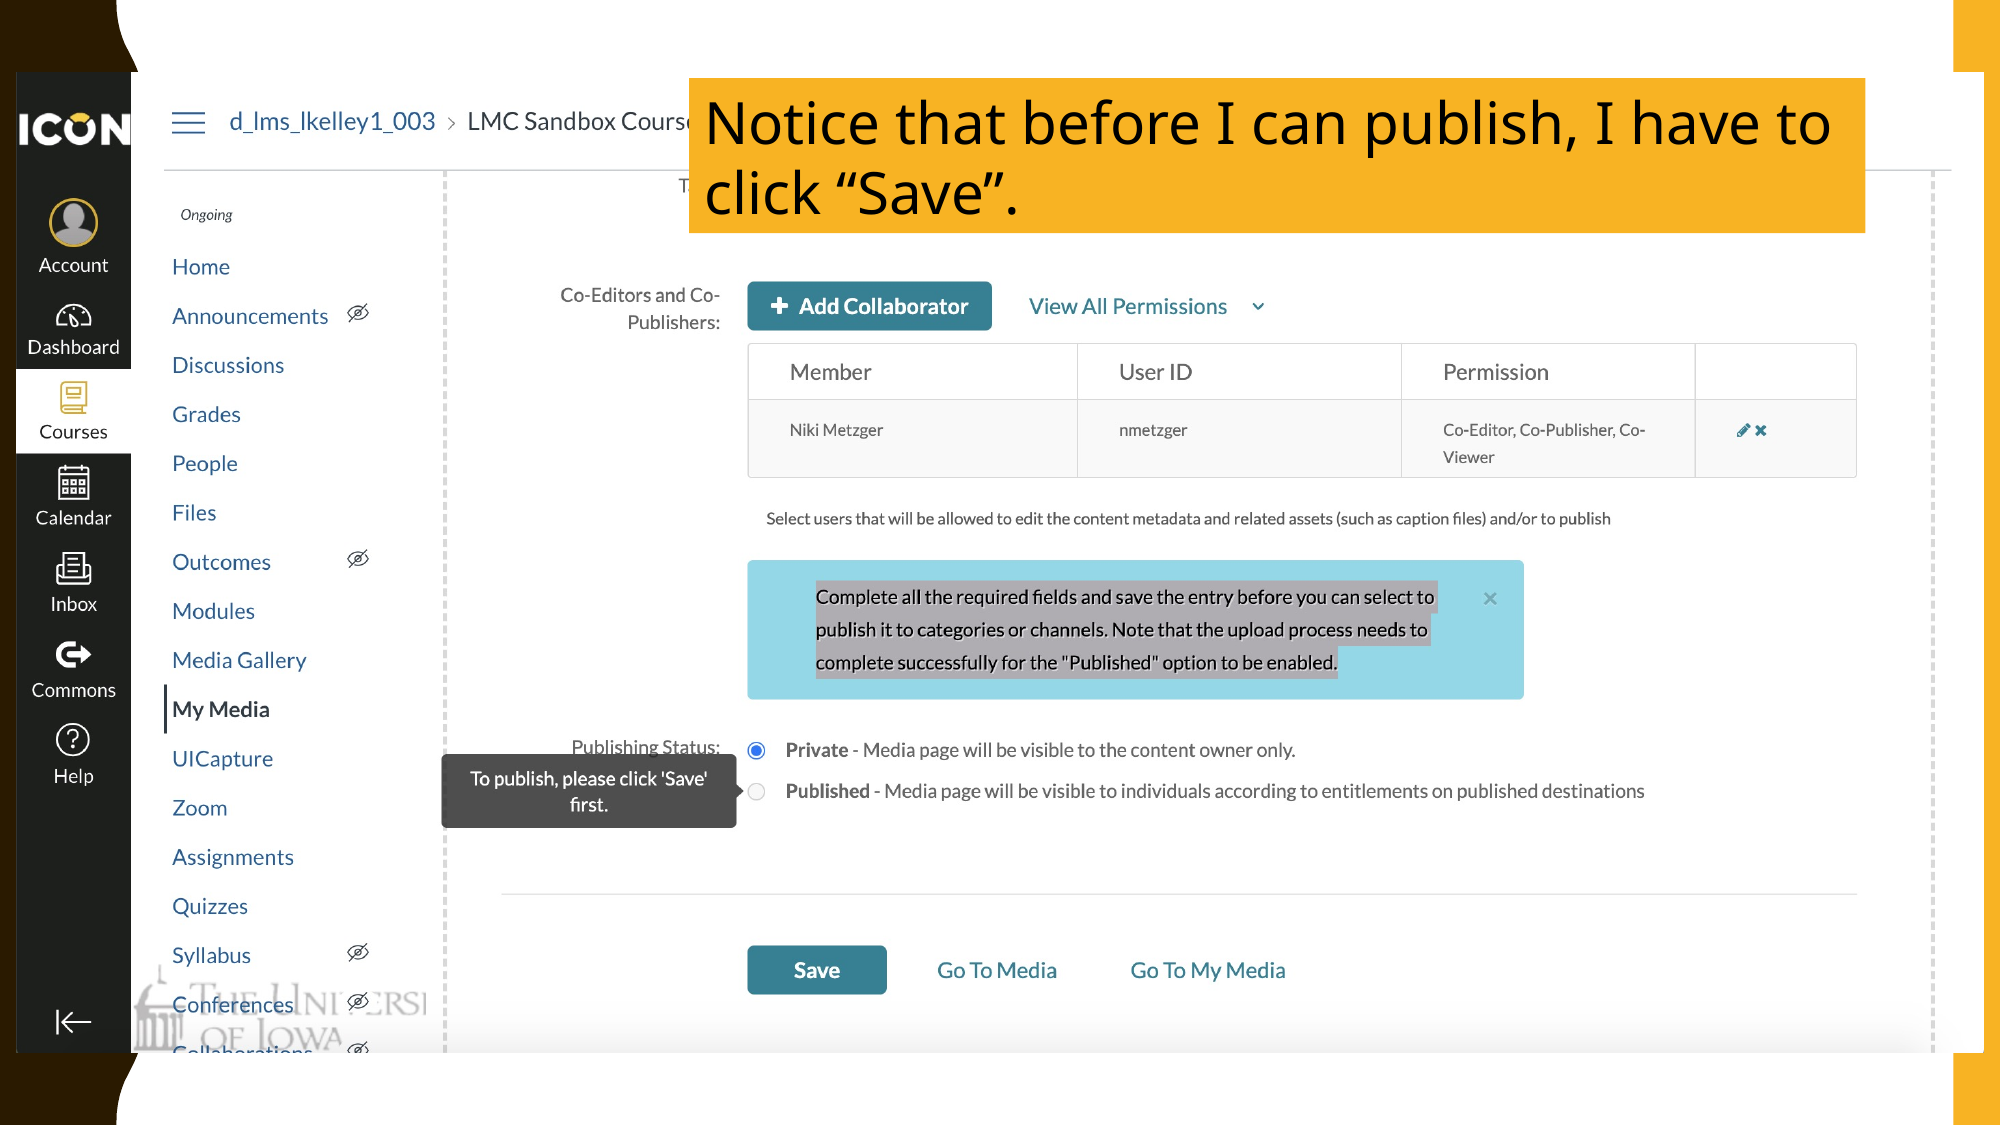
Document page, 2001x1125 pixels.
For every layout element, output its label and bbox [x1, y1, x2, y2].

list [16, 72, 1984, 1053]
